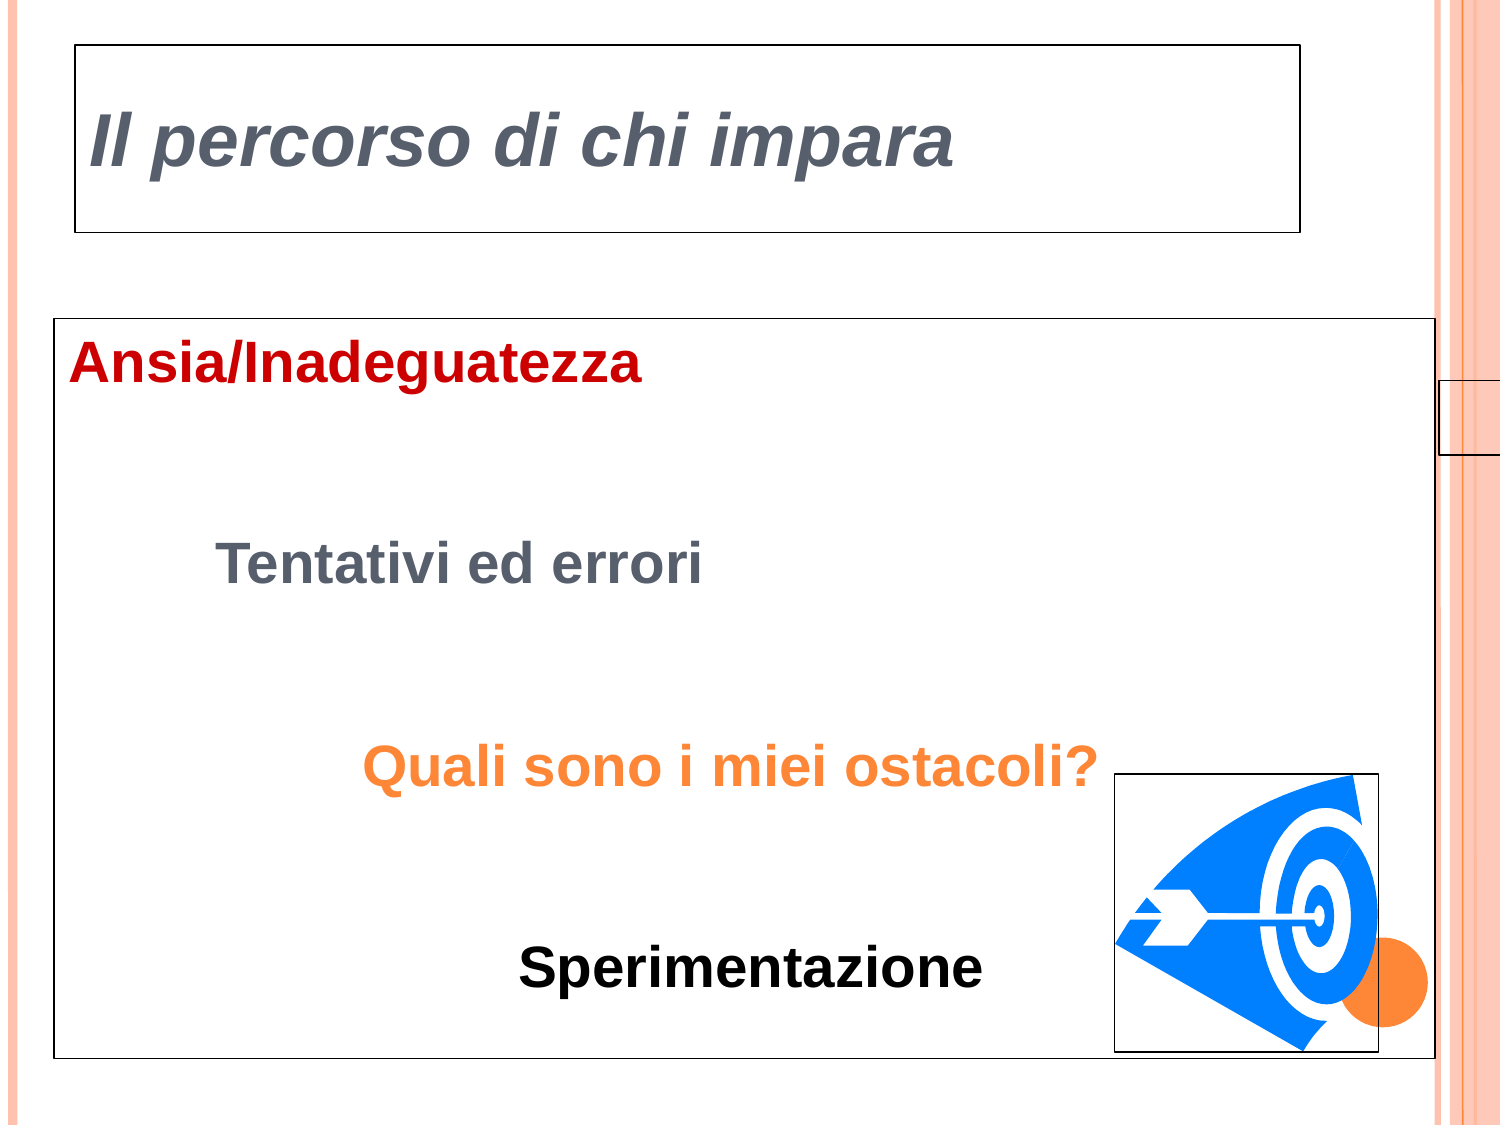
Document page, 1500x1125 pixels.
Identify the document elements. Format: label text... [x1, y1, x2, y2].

picture [1115, 774, 1378, 1052]
text_box Il percorso di chi impara [75, 45, 1300, 233]
text_box Ansia/Inadeguatezza Tentativi ed errori Quali sono i miei ostacoli? Sperimentazione Consapevolezza e cambiamento [53, 318, 1436, 1059]
